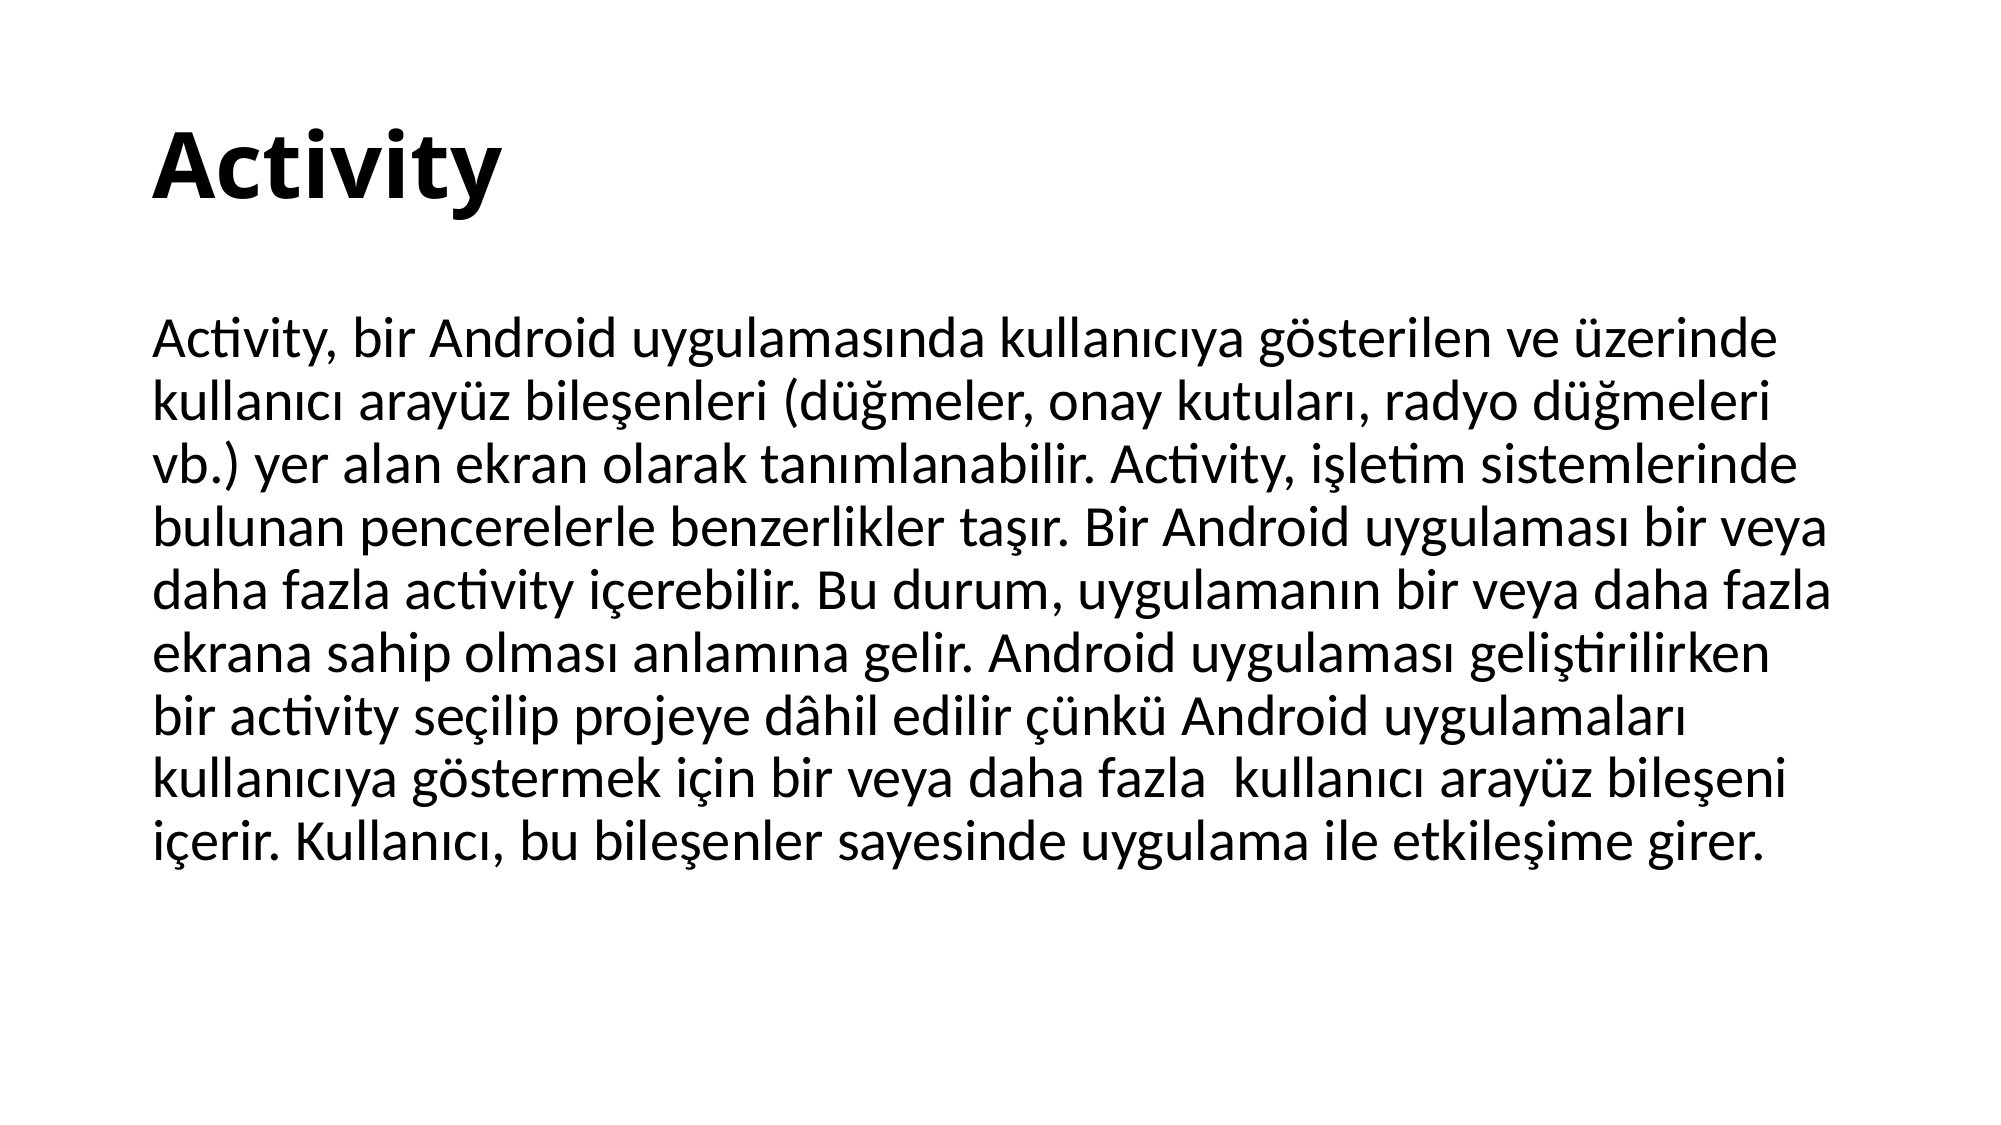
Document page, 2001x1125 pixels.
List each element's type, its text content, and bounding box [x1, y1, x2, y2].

title Activity [137, 59, 1863, 278]
list Activity, bir Android uygulamasında kullanıcıya gösterilen ve üzerinde kullanıcı arayüz bileşenleri (düğmeler, onay kutuları, radyo düğmeleri vb.) yer alan ekran olarak tanımlanabilir. Activity, işletim sistemlerinde bulunan pencerelerle benzerlikler taşır. Bir Android uygulaması bir veya daha fazla activity içerebilir. Bu durum, uygulamanın bir veya daha fazla ekrana sahip olması anlamına gelir. Android uygulaması geliştirilirken bir activity seçilip projeye dâhil edilir çünkü Android uygulamaları kullanıcıya göstermek için bir veya daha fazla kullanıcı arayüz bileşeni içerir. Kullanıcı, bu bileşenler sayesinde uygulama ile etkileşime girer. [137, 299, 1863, 1014]
